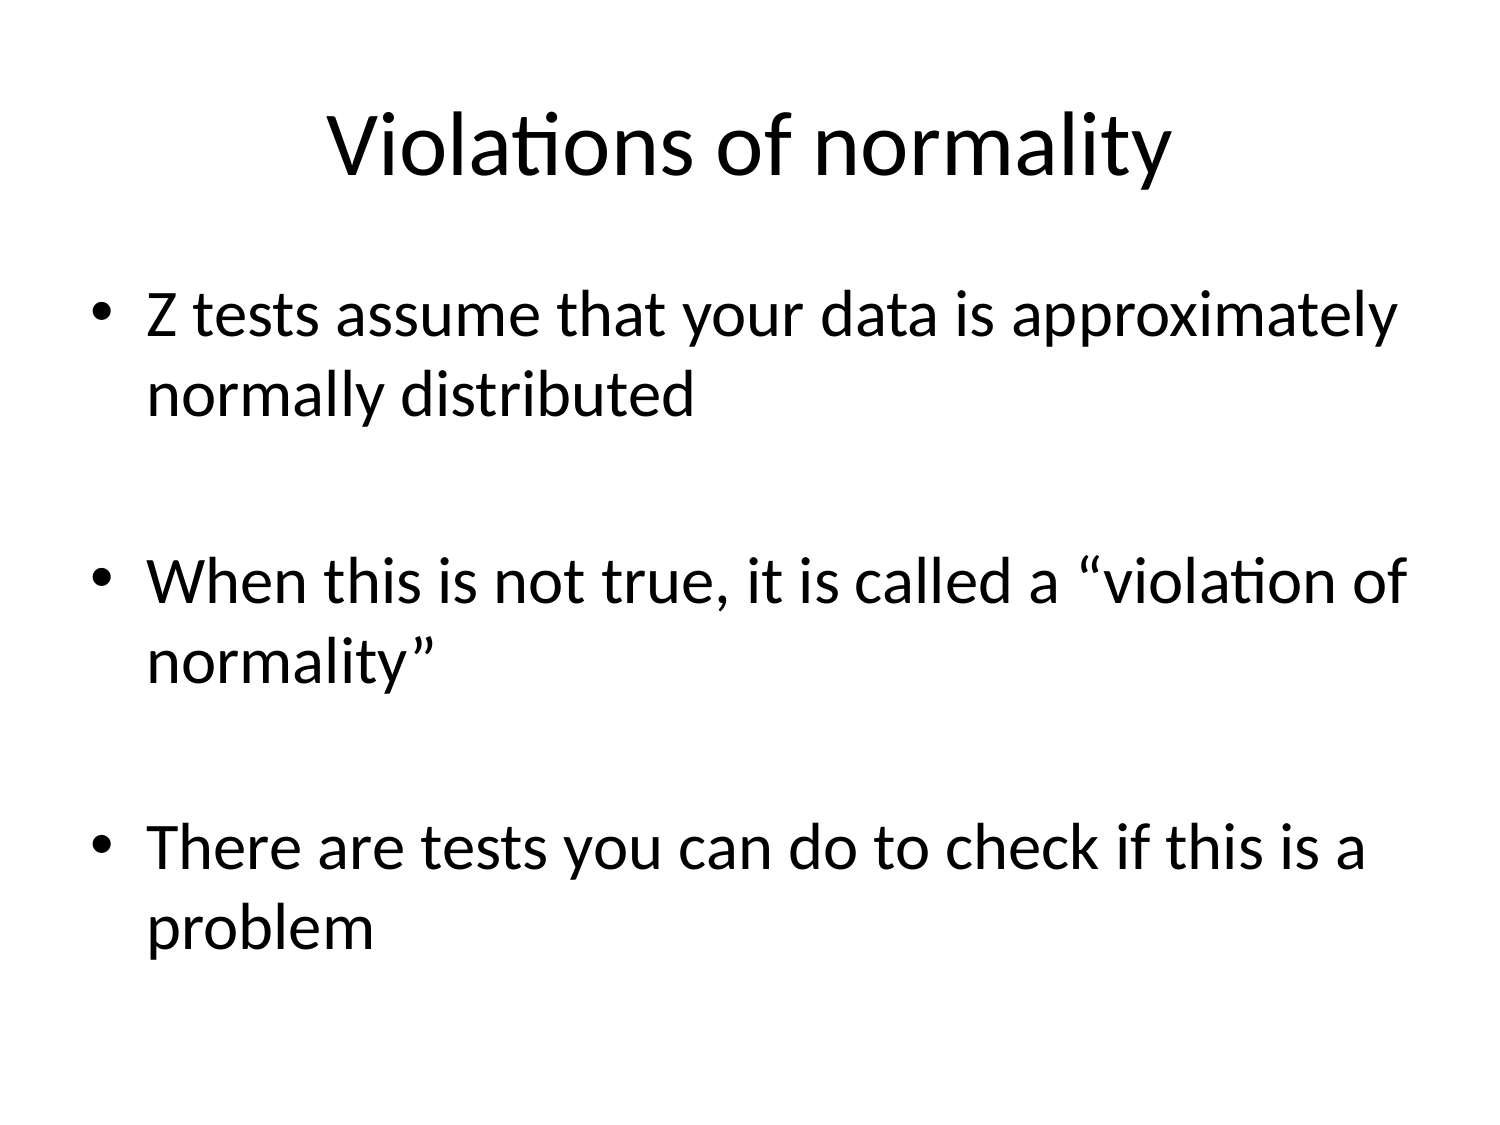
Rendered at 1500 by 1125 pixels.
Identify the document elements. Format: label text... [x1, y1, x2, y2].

list Z tests assume that your data is approximately normally distributed When this is not true, it is called a “violation of normality” There are tests you can do to check if this is a problem [75, 262, 1425, 1005]
title Violations of normality [75, 45, 1425, 233]
